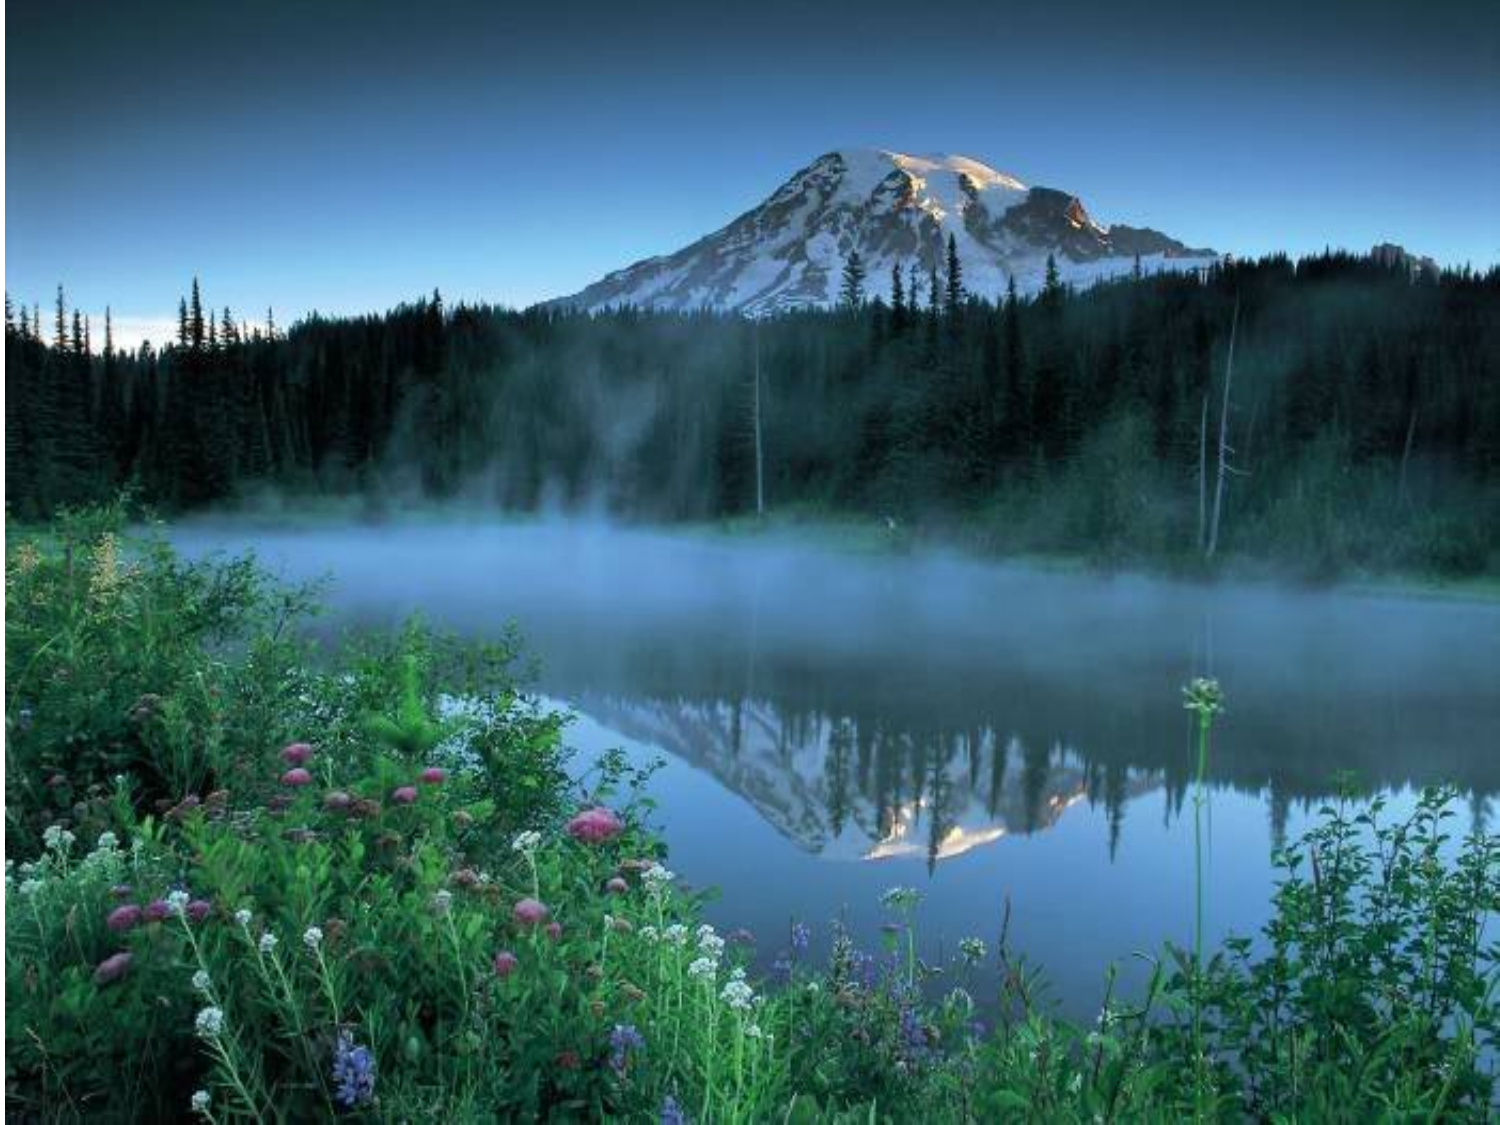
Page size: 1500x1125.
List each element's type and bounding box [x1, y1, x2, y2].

list [4, 0, 1500, 1125]
